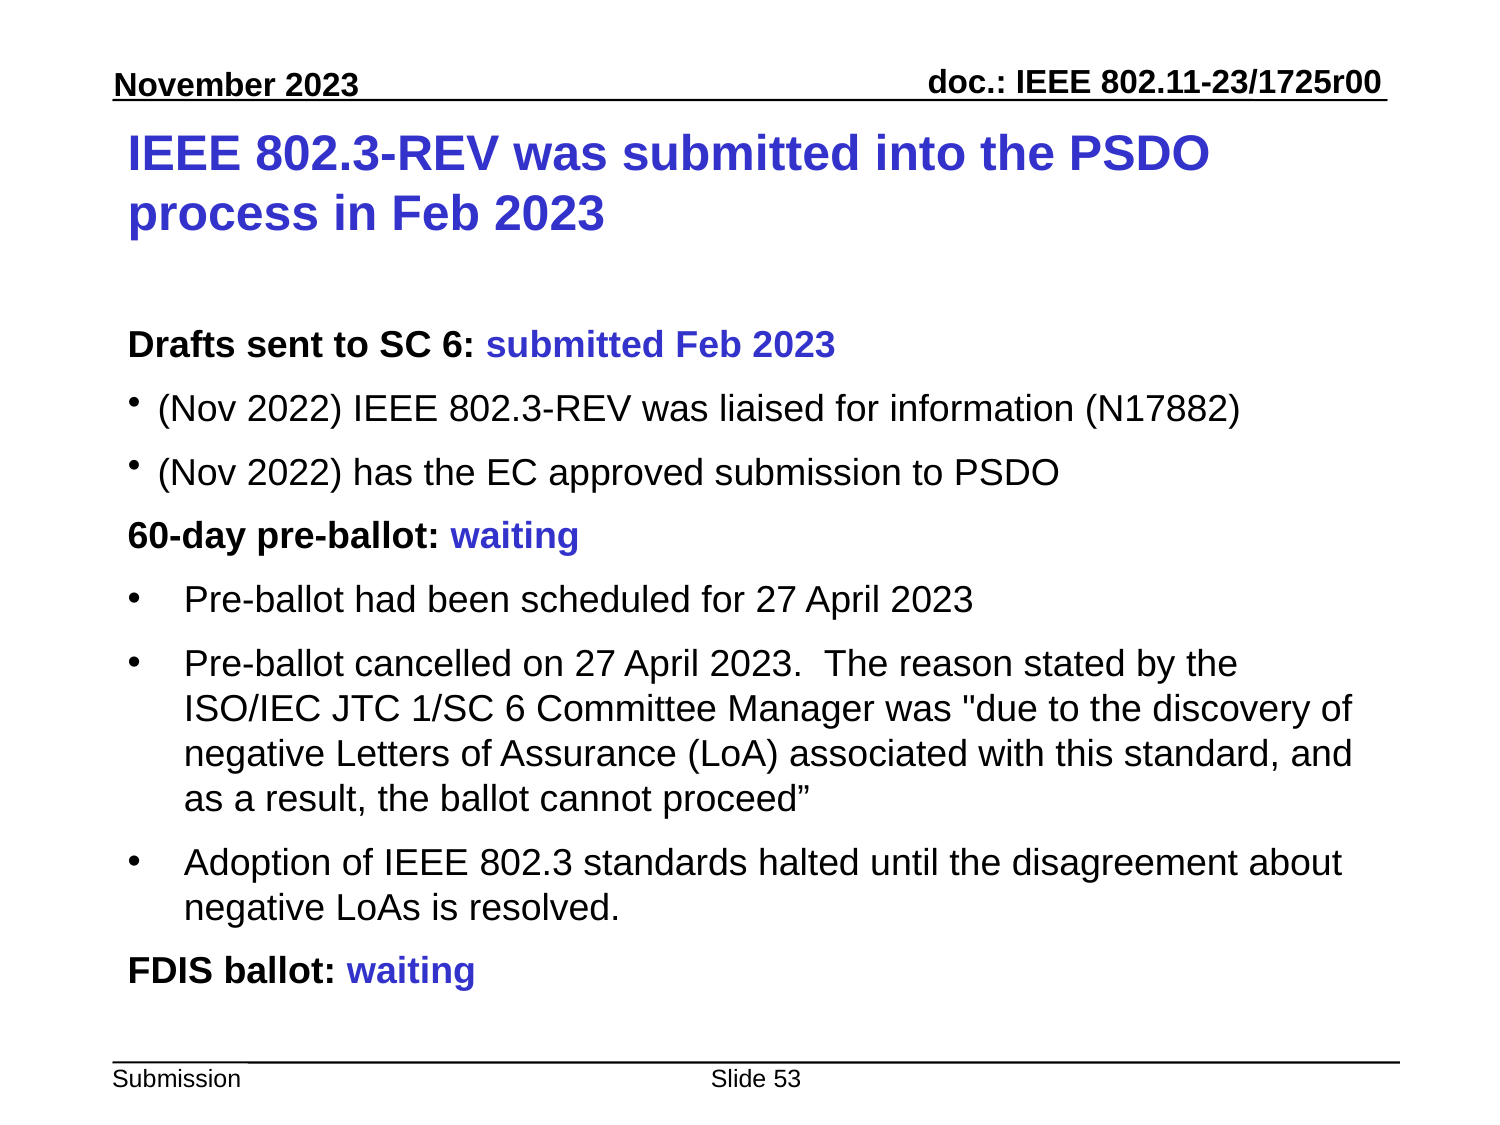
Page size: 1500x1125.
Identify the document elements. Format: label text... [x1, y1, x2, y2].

title IEEE 802.3-REV was submitted into the PSDO process in Feb 2023 [112, 112, 1388, 288]
slide_number Slide 53 [709, 1061, 803, 1093]
list Drafts sent to SC 6: submitted Feb 2023 (Nov 2022) IEEE 802.3-REV was liaised for information (N17882) (Nov 2022) has the EC approved submission to PSDO 60-day pre-ballot: waiting Pre-ballot had been scheduled for 27 April 2023 Pre-ballot cancelled on 27 April 2023. The reason stated by the ISO/IEC JTC 1/SC 6 Committee Manager was "due to the discovery of negative Letters of Assurance (LoA) associated with this standard, and as a result, the ballot cannot proceed” Adoption of IEEE 802.3 standards halted until the disagreement about negative LoAs is resolved. FDIS ballot: waiting [112, 312, 1388, 988]
